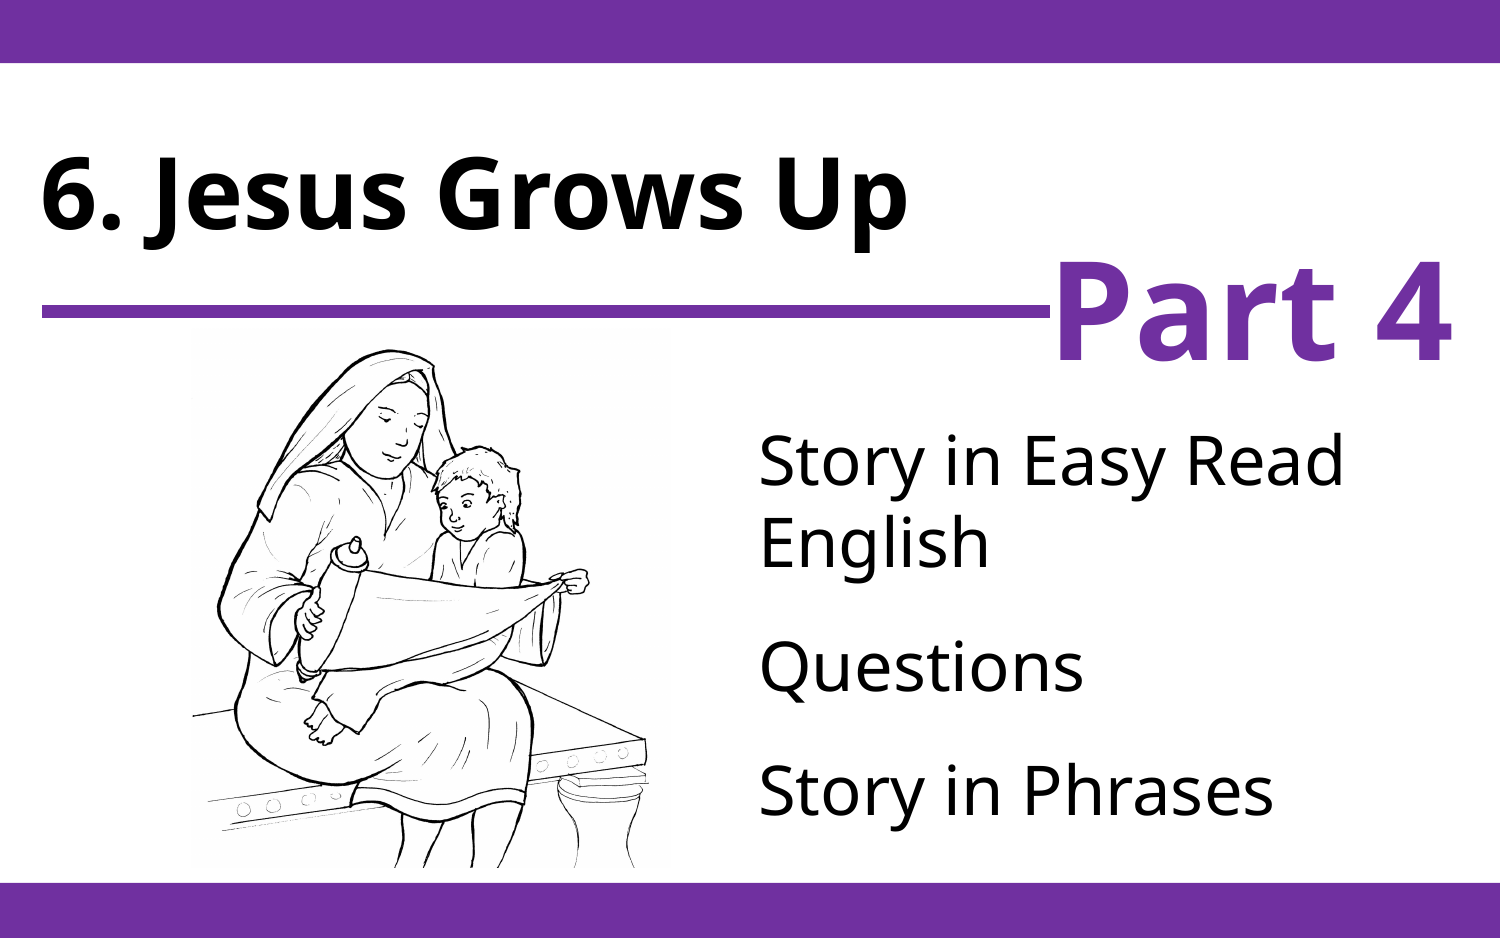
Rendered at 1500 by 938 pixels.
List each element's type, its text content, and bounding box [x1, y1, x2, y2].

picture [191, 328, 671, 868]
text_box Story in Easy Read English Questions Story in Phrases [743, 431, 1414, 815]
text_box Part 4 [977, 215, 1469, 396]
text_box 6. Jesus Grows Up [0, 121, 1104, 257]
text_box [0, 64, 1500, 882]
text_box [0, 0, 1500, 64]
text_box [0, 882, 1500, 938]
